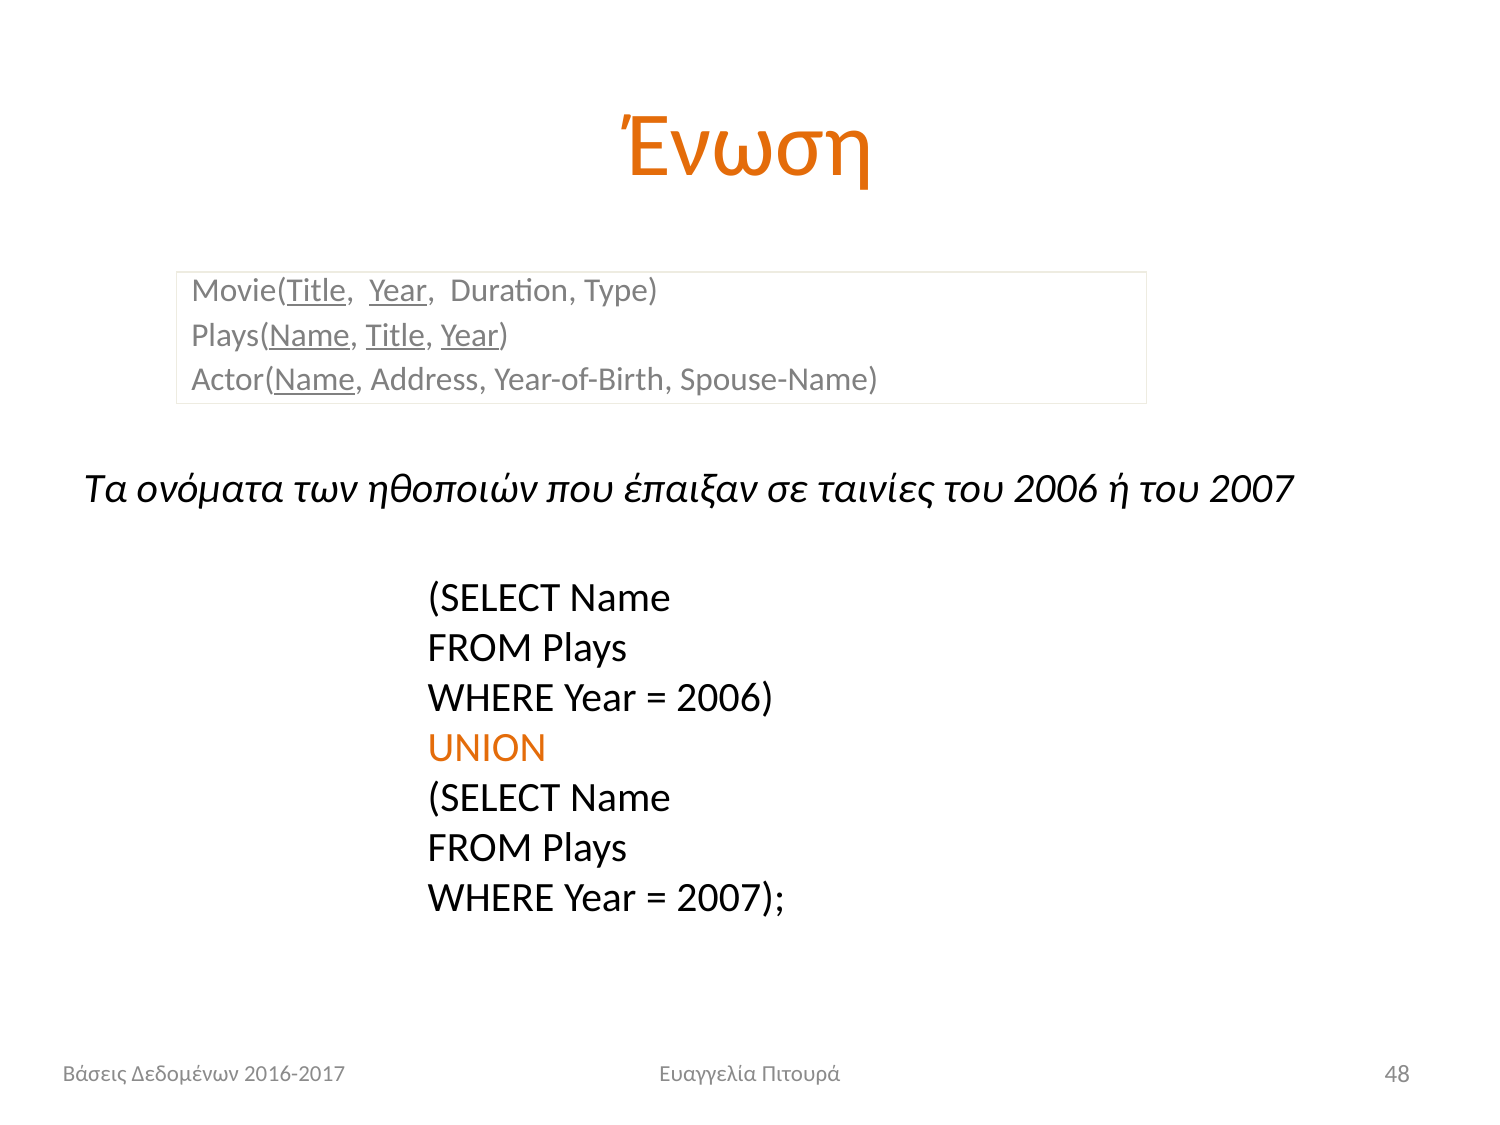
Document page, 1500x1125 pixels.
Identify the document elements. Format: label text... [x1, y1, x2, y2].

text_box Τα ονόματα των ηθοποιών που έπαιξαν σε ταινίες του 2006 ή του 2007 [68, 453, 1432, 518]
title Ένωση [75, 45, 1425, 233]
text_box (SELECT Name FROM Plays WHERE Year = 2006) UNION (SELECT Name FROM Plays WHERE Year = 2007); [412, 562, 1088, 928]
footer Ευαγγελία Πιτουρά [512, 1042, 988, 1103]
slide_number 48 [1074, 1042, 1425, 1103]
text_box Movie(Title, Year, Duration, Type) Plays(Name, Title, Year) Actor(Name, Address, Year-of-Birth, Spouse-Name) [176, 271, 1147, 404]
text_box Βάσεις Δεδομένων 2016-2017 [47, 1042, 398, 1103]
